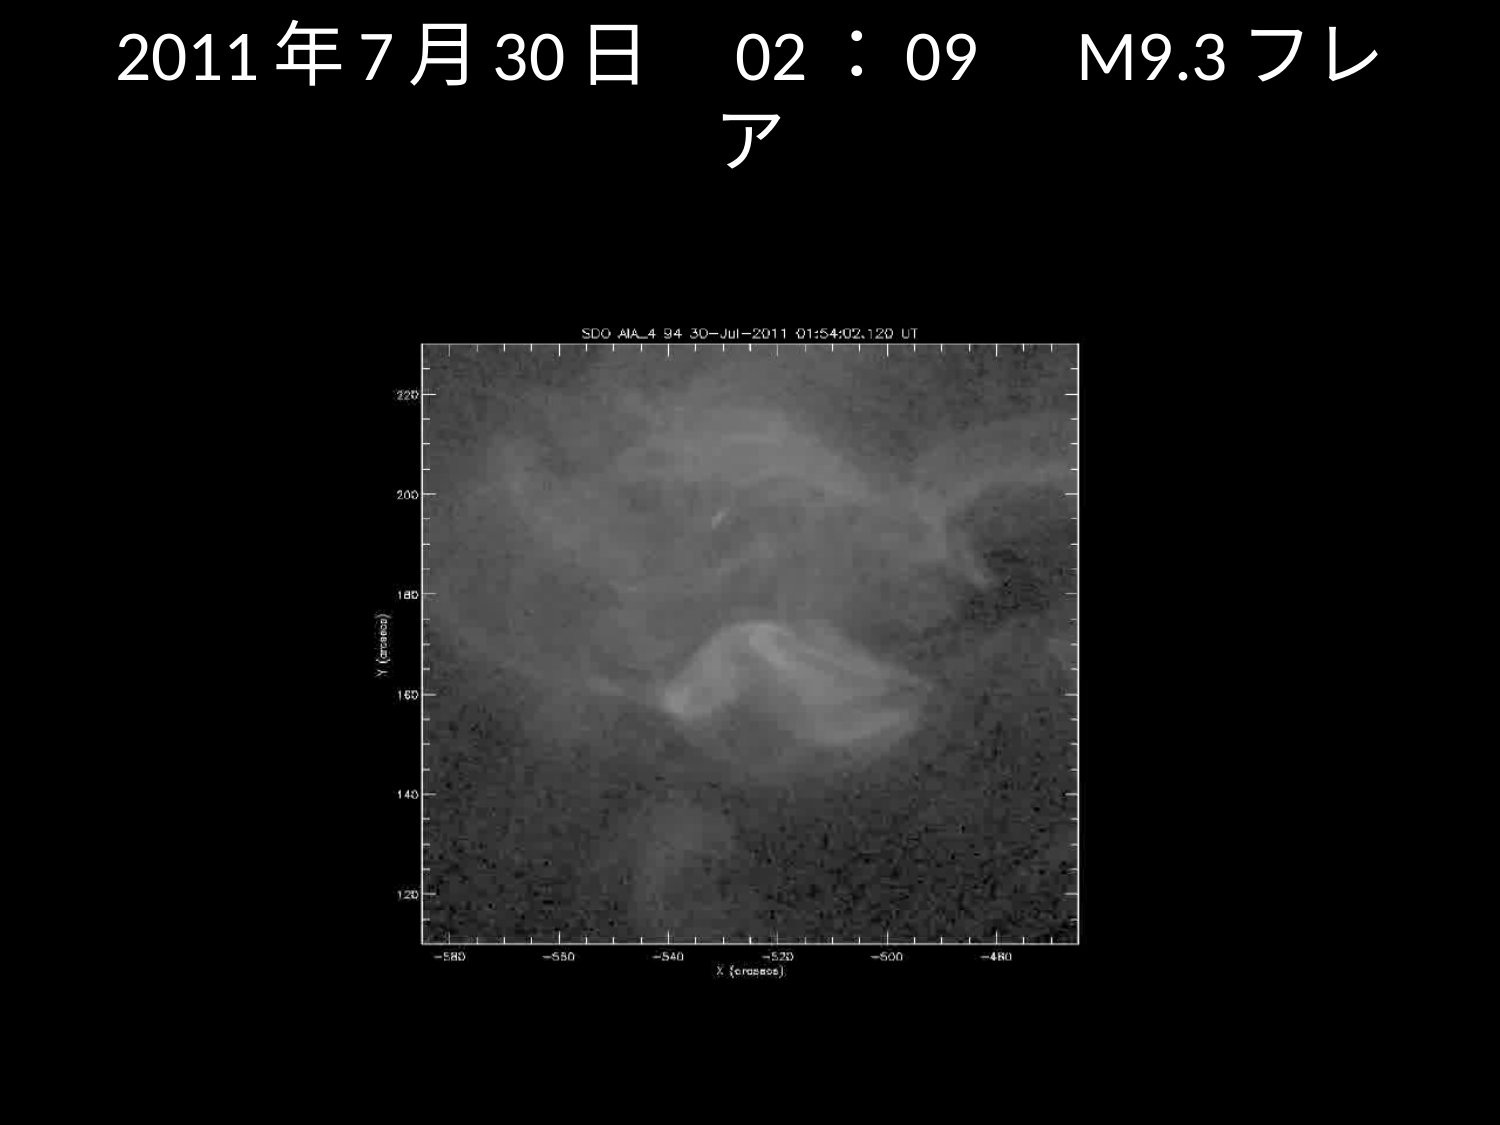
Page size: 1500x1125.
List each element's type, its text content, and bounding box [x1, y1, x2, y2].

title 2011年7月30日 02：09 M9.3フレア [75, 0, 1425, 189]
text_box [0, 215, 1500, 1074]
